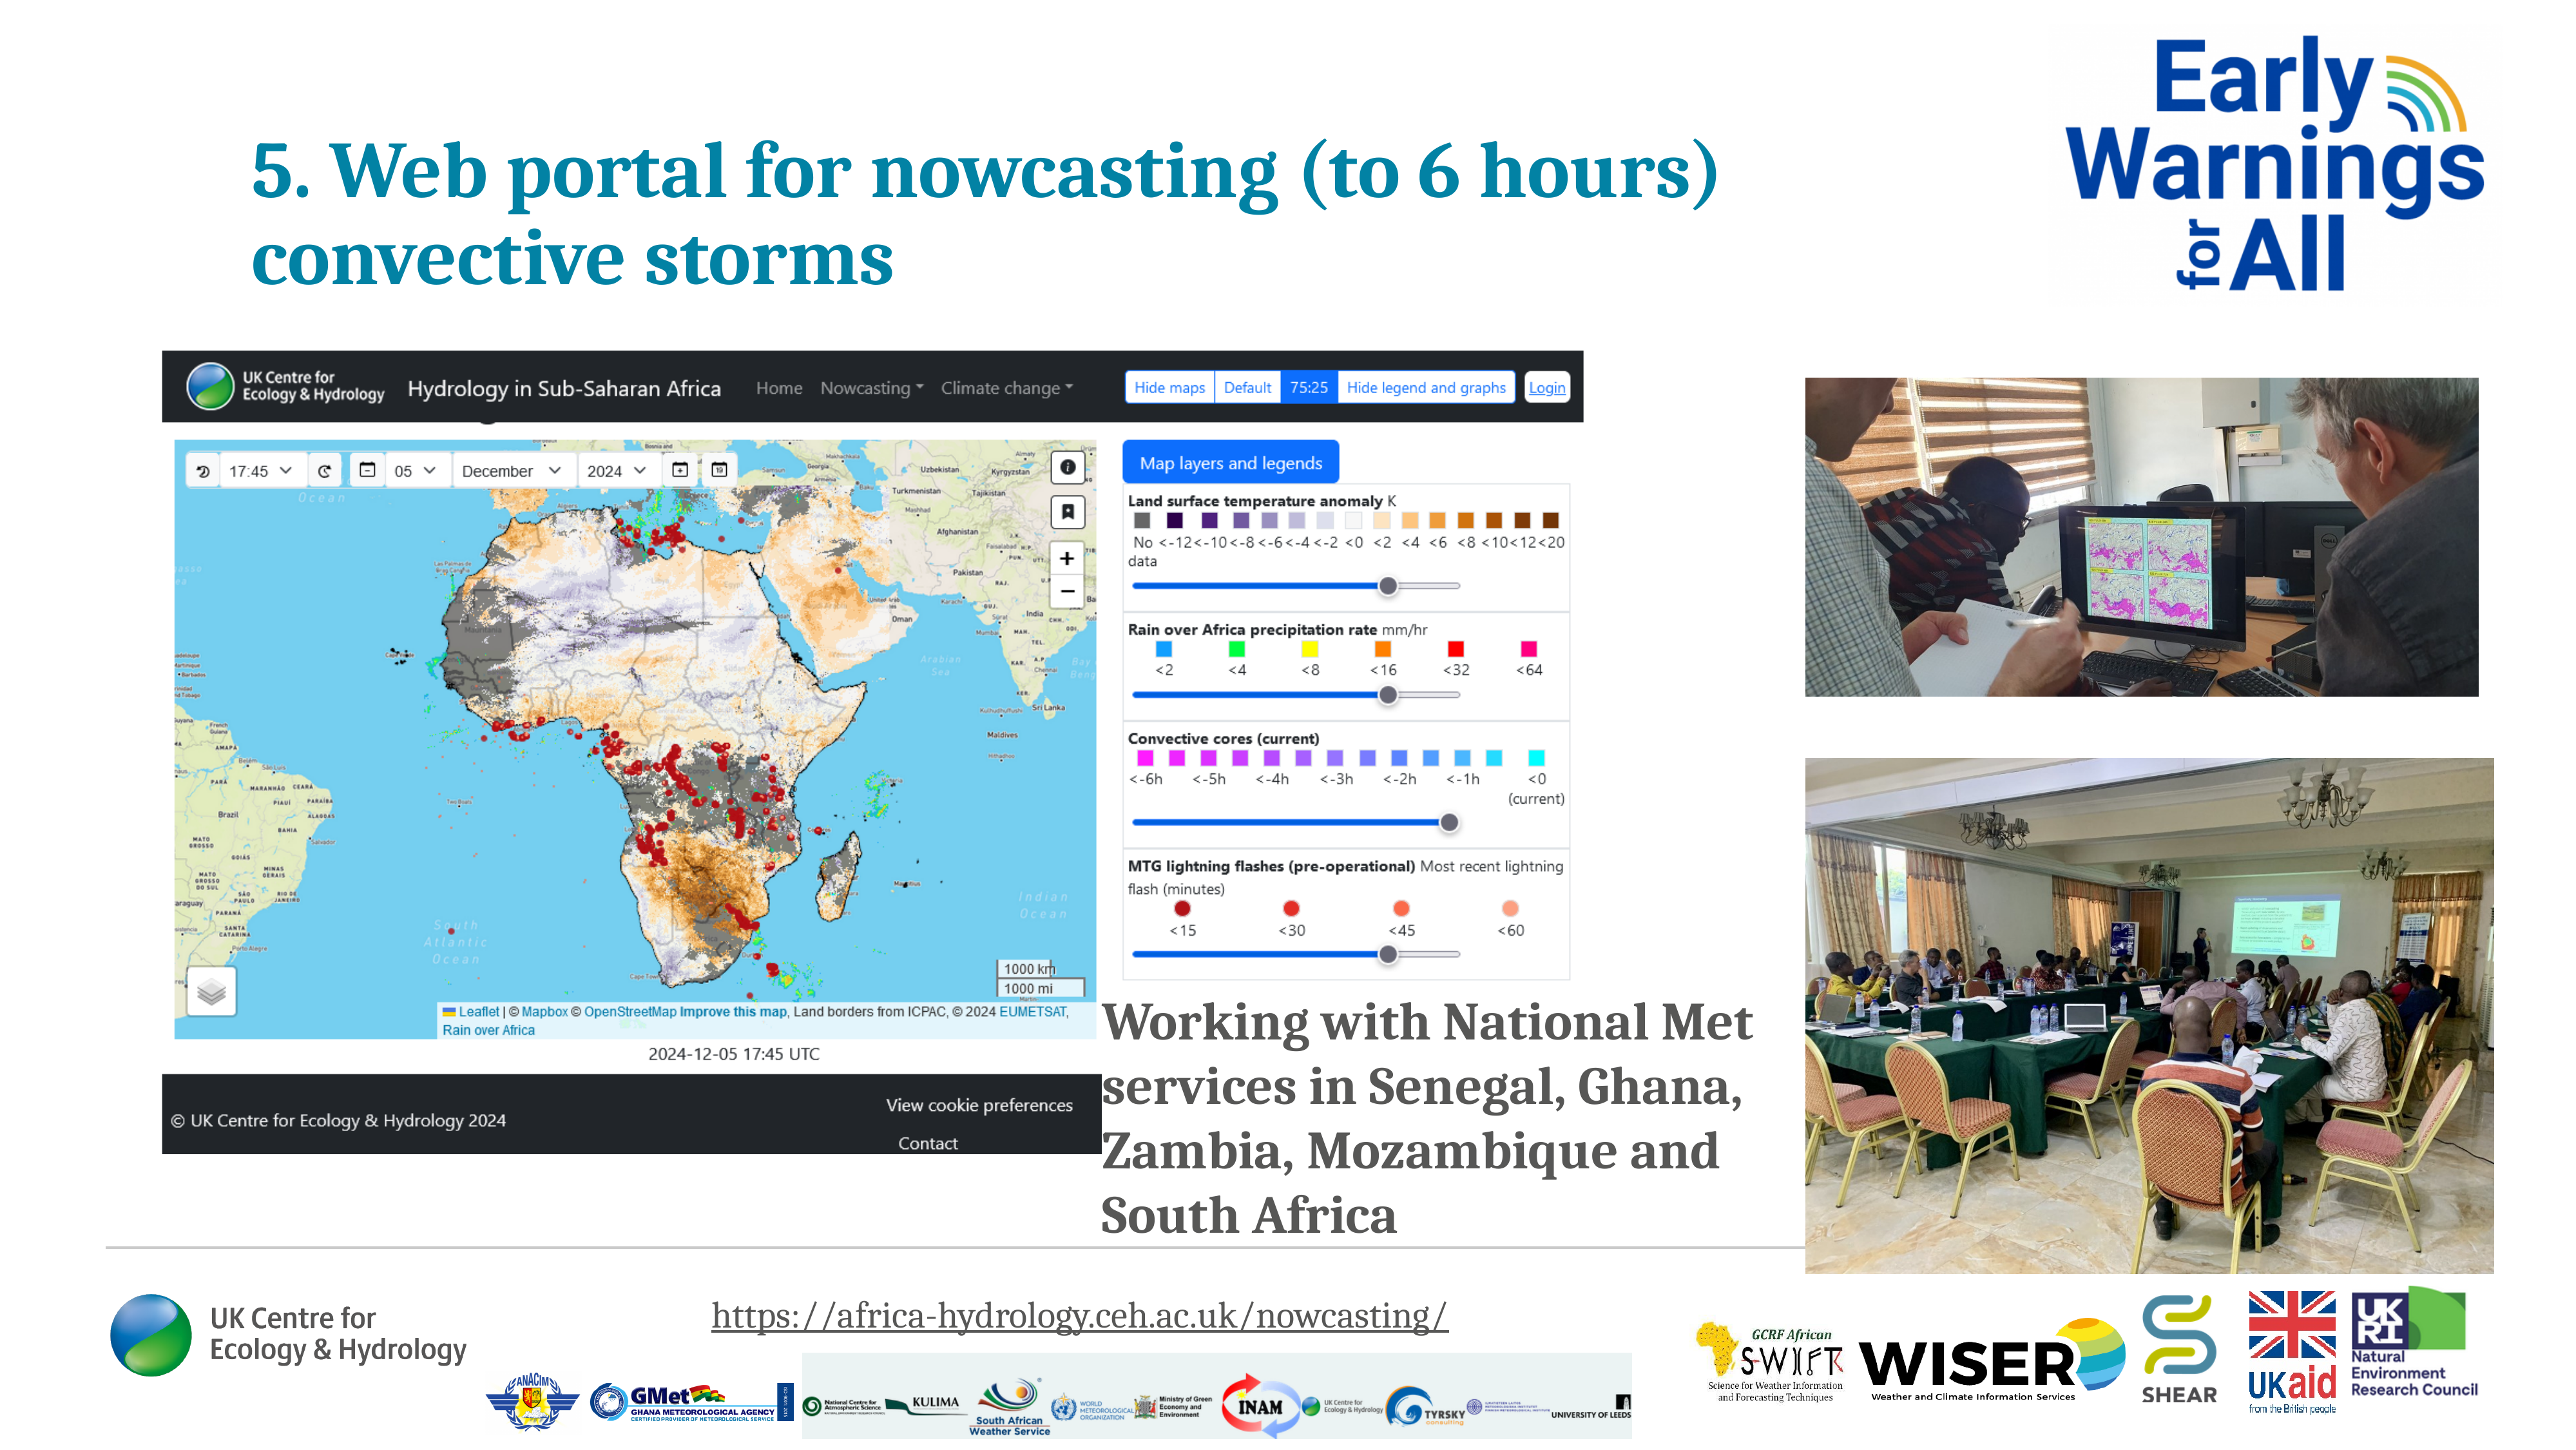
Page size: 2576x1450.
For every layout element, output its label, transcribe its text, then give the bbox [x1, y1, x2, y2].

picture [1805, 378, 2479, 697]
picture [84, 1264, 466, 1377]
picture [162, 351, 1584, 1154]
picture [2352, 1286, 2479, 1396]
picture [2142, 1295, 2216, 1402]
picture [588, 1380, 794, 1424]
title 5. Web portal for nowcasting (to 6 hours) convective storms [251, 134, 2048, 295]
picture [2048, 24, 2503, 307]
picture [2249, 1291, 2336, 1415]
picture [1805, 757, 2494, 1274]
picture [484, 1371, 582, 1435]
picture [802, 1353, 1632, 1439]
text_box Working with National Met services in Senegal, Ghana, Zambia, Mozambique and South Africa [1102, 986, 1803, 1244]
text_box https://africa-hydrology.ceh.ac.uk/nowcasting/ [702, 1285, 1600, 1340]
picture [1858, 1318, 2126, 1400]
picture [1689, 1315, 1850, 1411]
